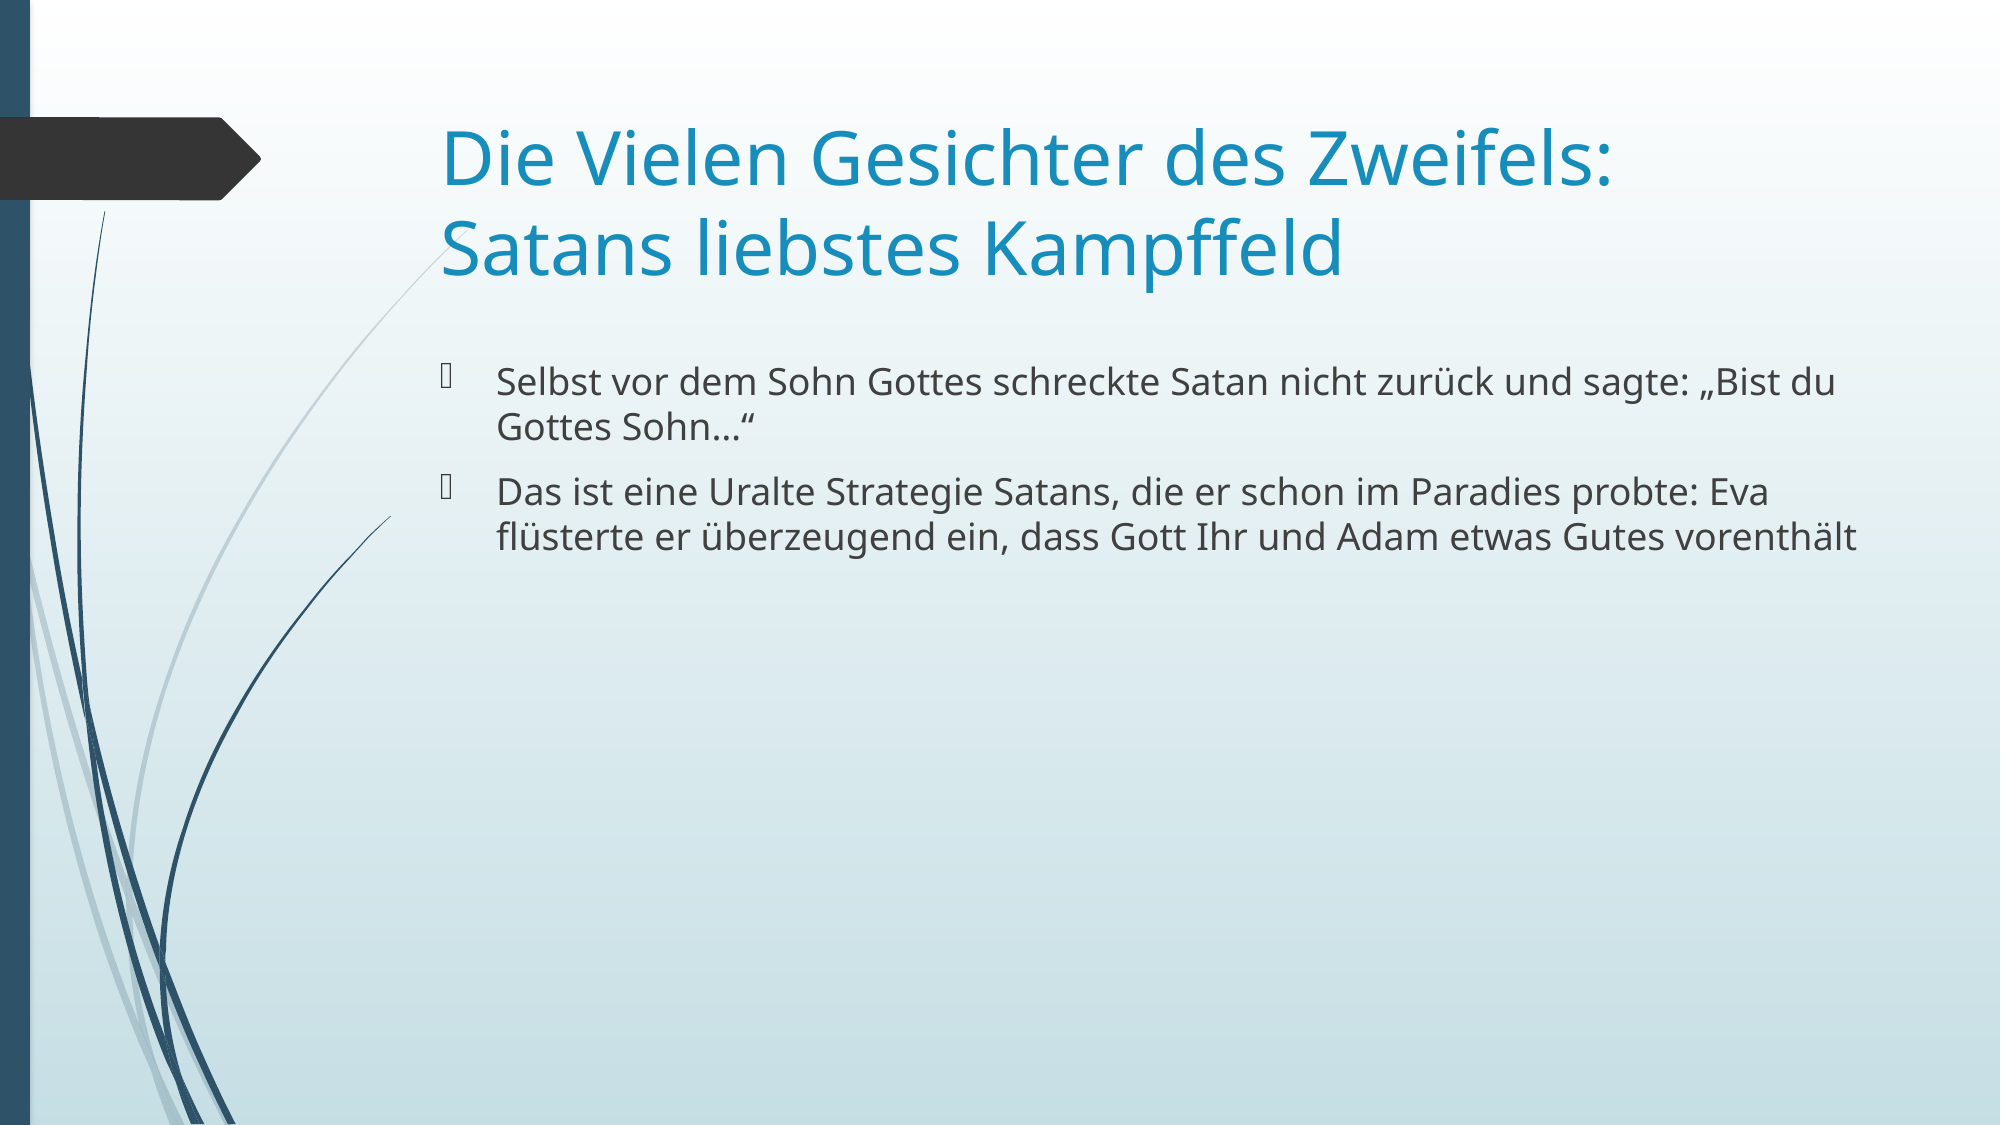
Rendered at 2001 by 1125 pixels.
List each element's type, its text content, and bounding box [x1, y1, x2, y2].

title Die Vielen Gesichter des Zweifels: Satans liebstes Kampffeld [425, 102, 1888, 313]
list Selbst vor dem Sohn Gottes schreckte Satan nicht zurück und sagte: „Bist du Gottes Sohn…“ Das ist eine Uralte Strategie Satans, die er schon im Paradies probte: Eva flüsterte er überzeugend ein, dass Gott Ihr und Adam etwas Gutes vorenthält [424, 350, 1888, 970]
